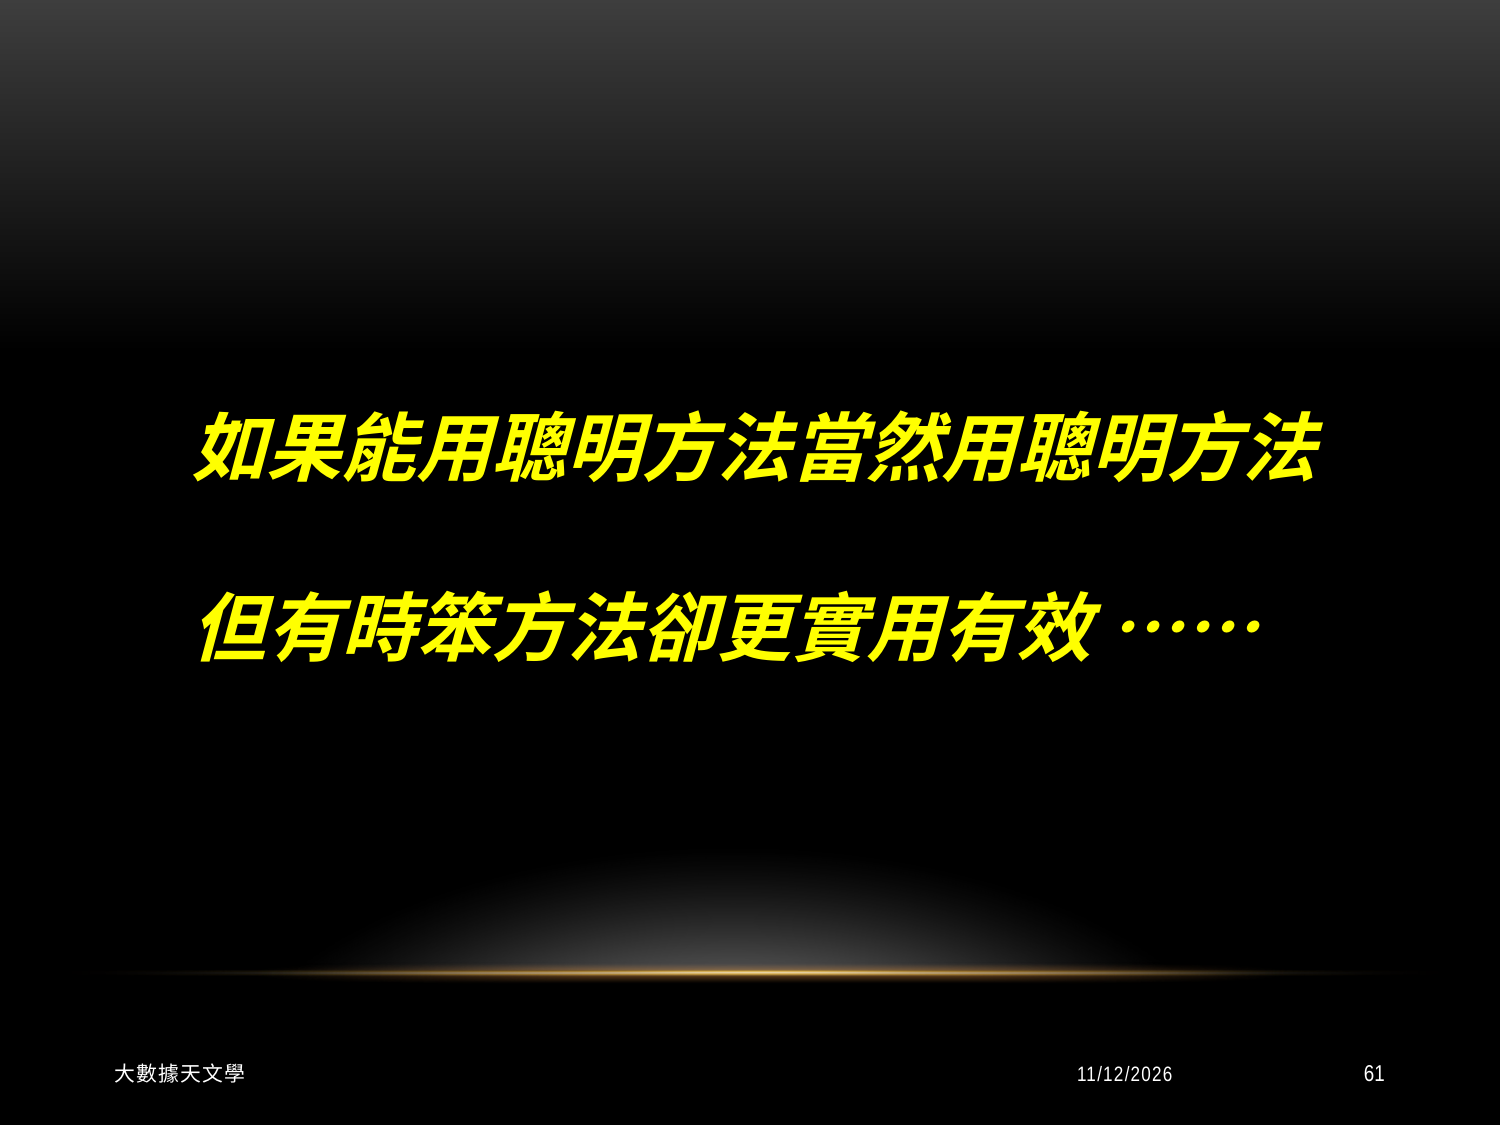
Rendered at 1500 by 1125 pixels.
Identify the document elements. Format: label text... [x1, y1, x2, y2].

picture [0, 0, 1500, 1125]
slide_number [937, 1042, 1188, 1103]
footer 大數據天文學 [99, 1042, 575, 1103]
slide_number 61 [1237, 1042, 1400, 1103]
text_box 如果能用聰明方法當然用聰明方法 但有時笨方法卻更實用有效 …… [176, 392, 1332, 678]
